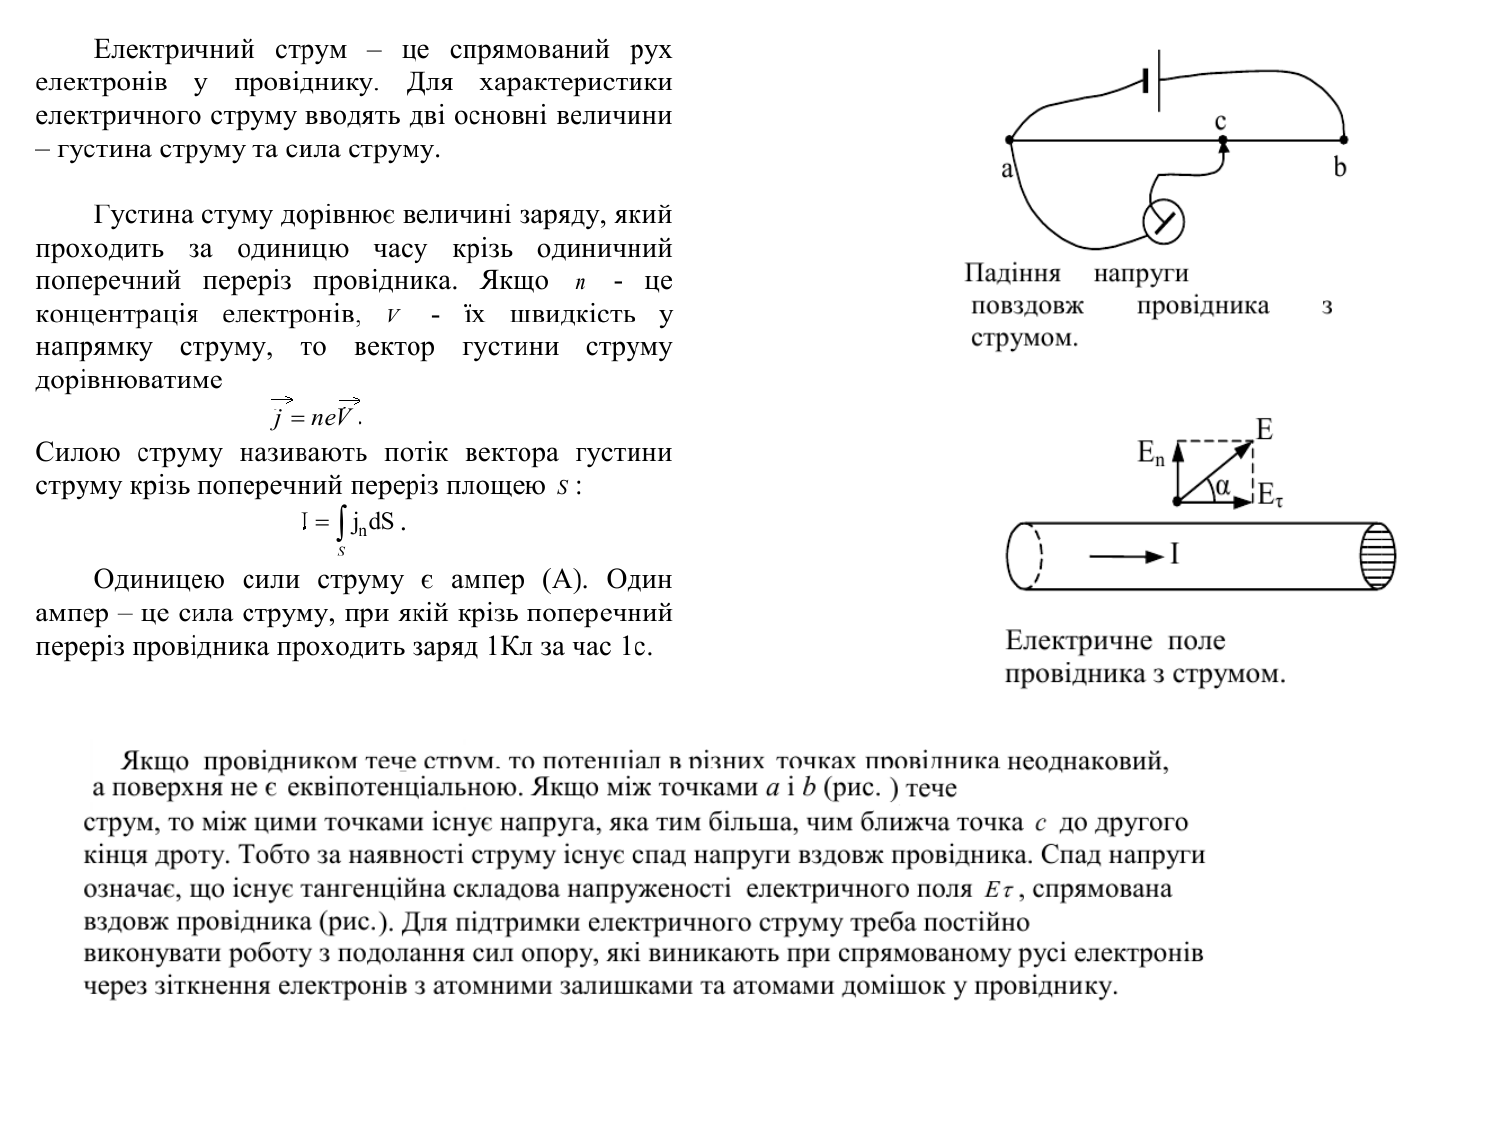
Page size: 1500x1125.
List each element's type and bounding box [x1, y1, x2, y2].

picture [938, 42, 1384, 360]
picture [974, 396, 1400, 708]
picture [64, 739, 1211, 1013]
picture [29, 30, 692, 673]
